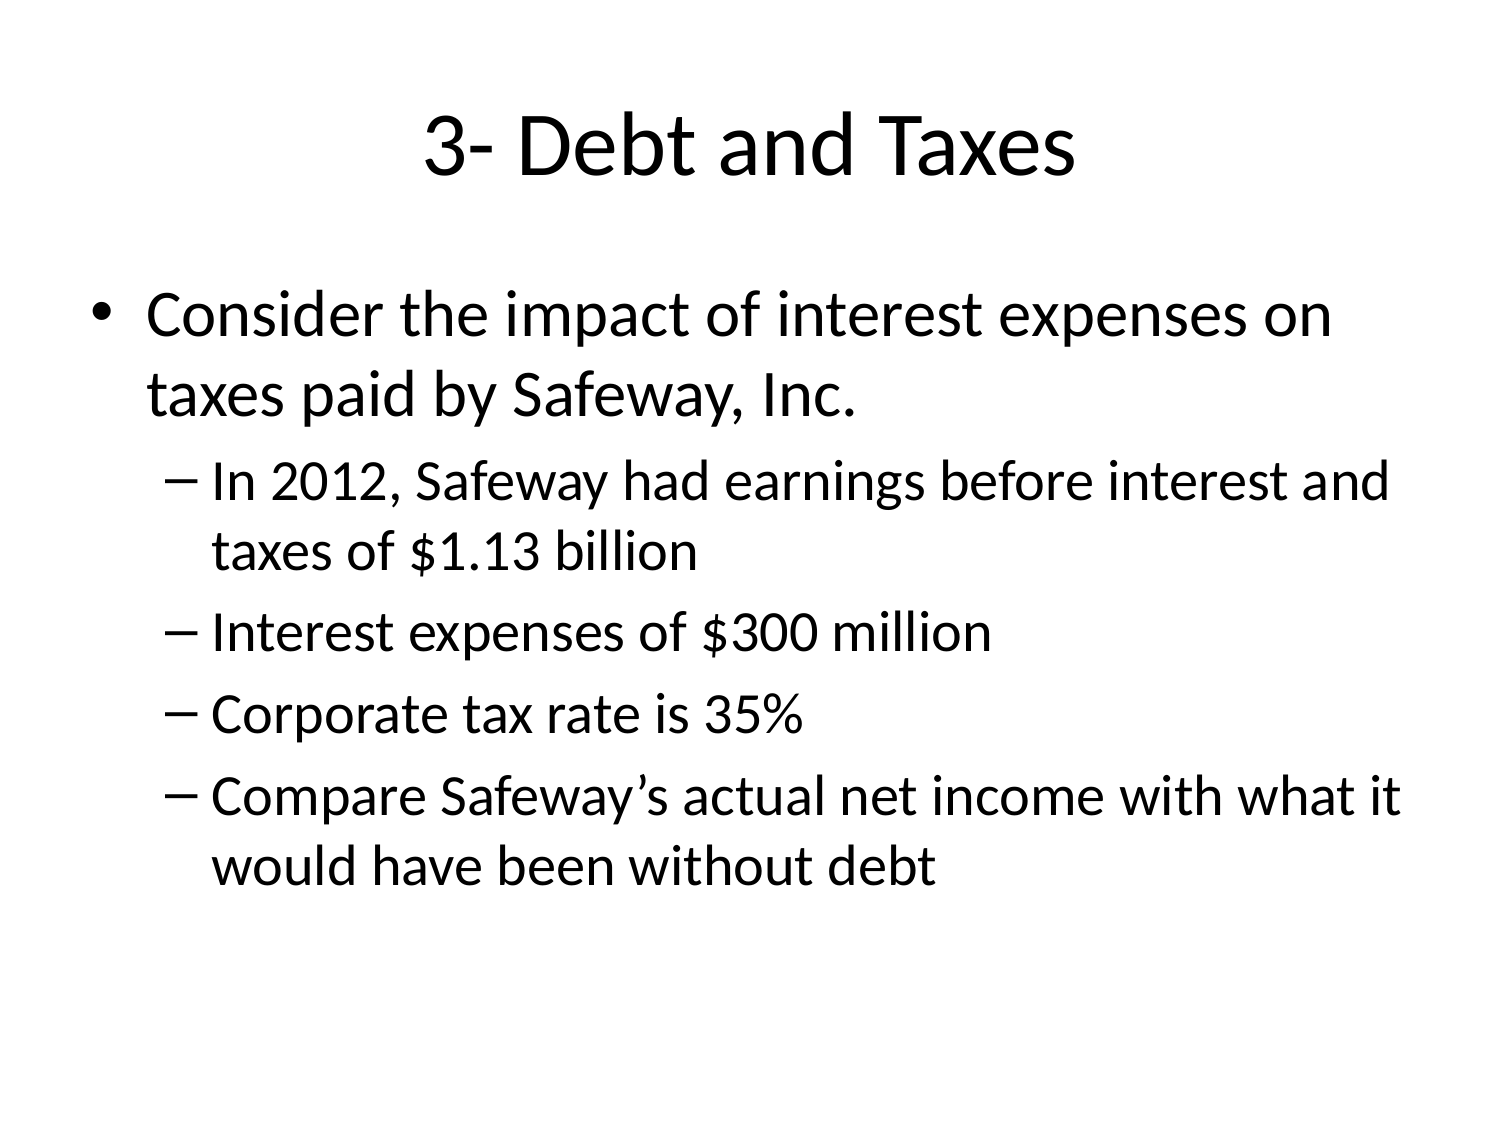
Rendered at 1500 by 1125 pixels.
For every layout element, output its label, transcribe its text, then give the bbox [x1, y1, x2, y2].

list Consider the impact of interest expenses on taxes paid by Safeway, Inc. In 2012, Safeway had earnings before interest and taxes of $1.13 billion Interest expenses of $300 million Corporate tax rate is 35% Compare Safeway’s actual net income with what it would have been without debt [75, 262, 1425, 1005]
title 3- Debt and Taxes [75, 45, 1425, 233]
